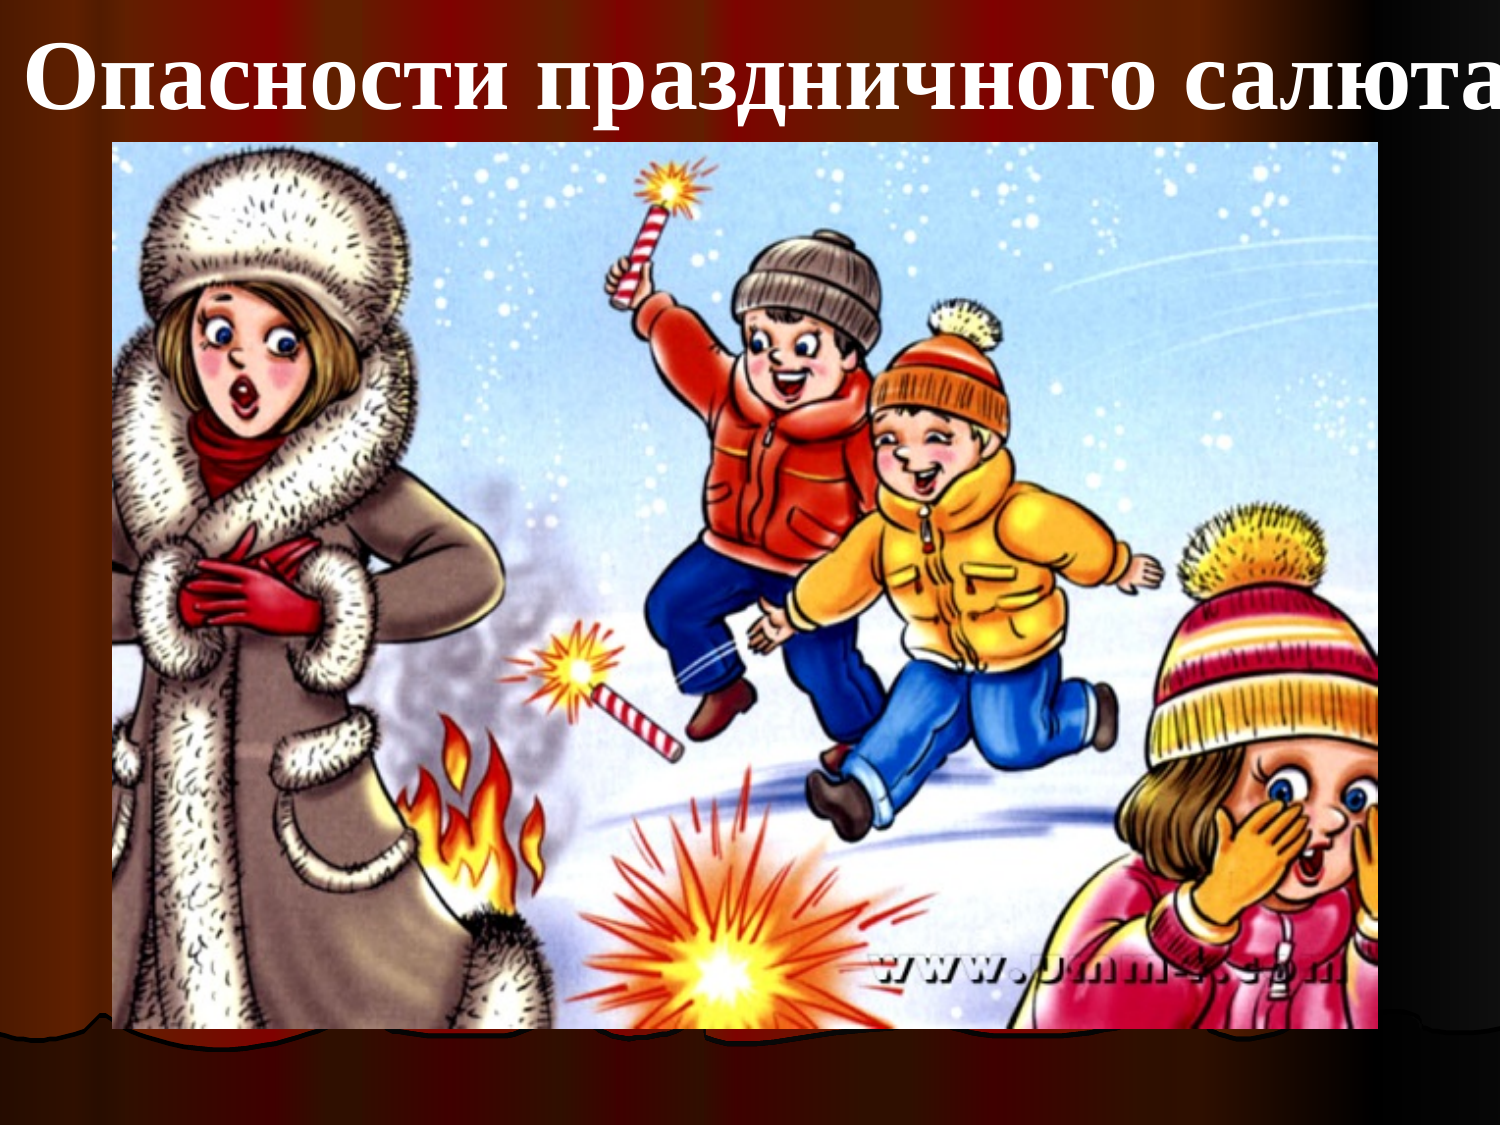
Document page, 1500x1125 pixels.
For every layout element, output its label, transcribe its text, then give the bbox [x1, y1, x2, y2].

picture [111, 142, 1379, 1029]
text_box Опасности праздничного салюта [7, 1, 1500, 137]
